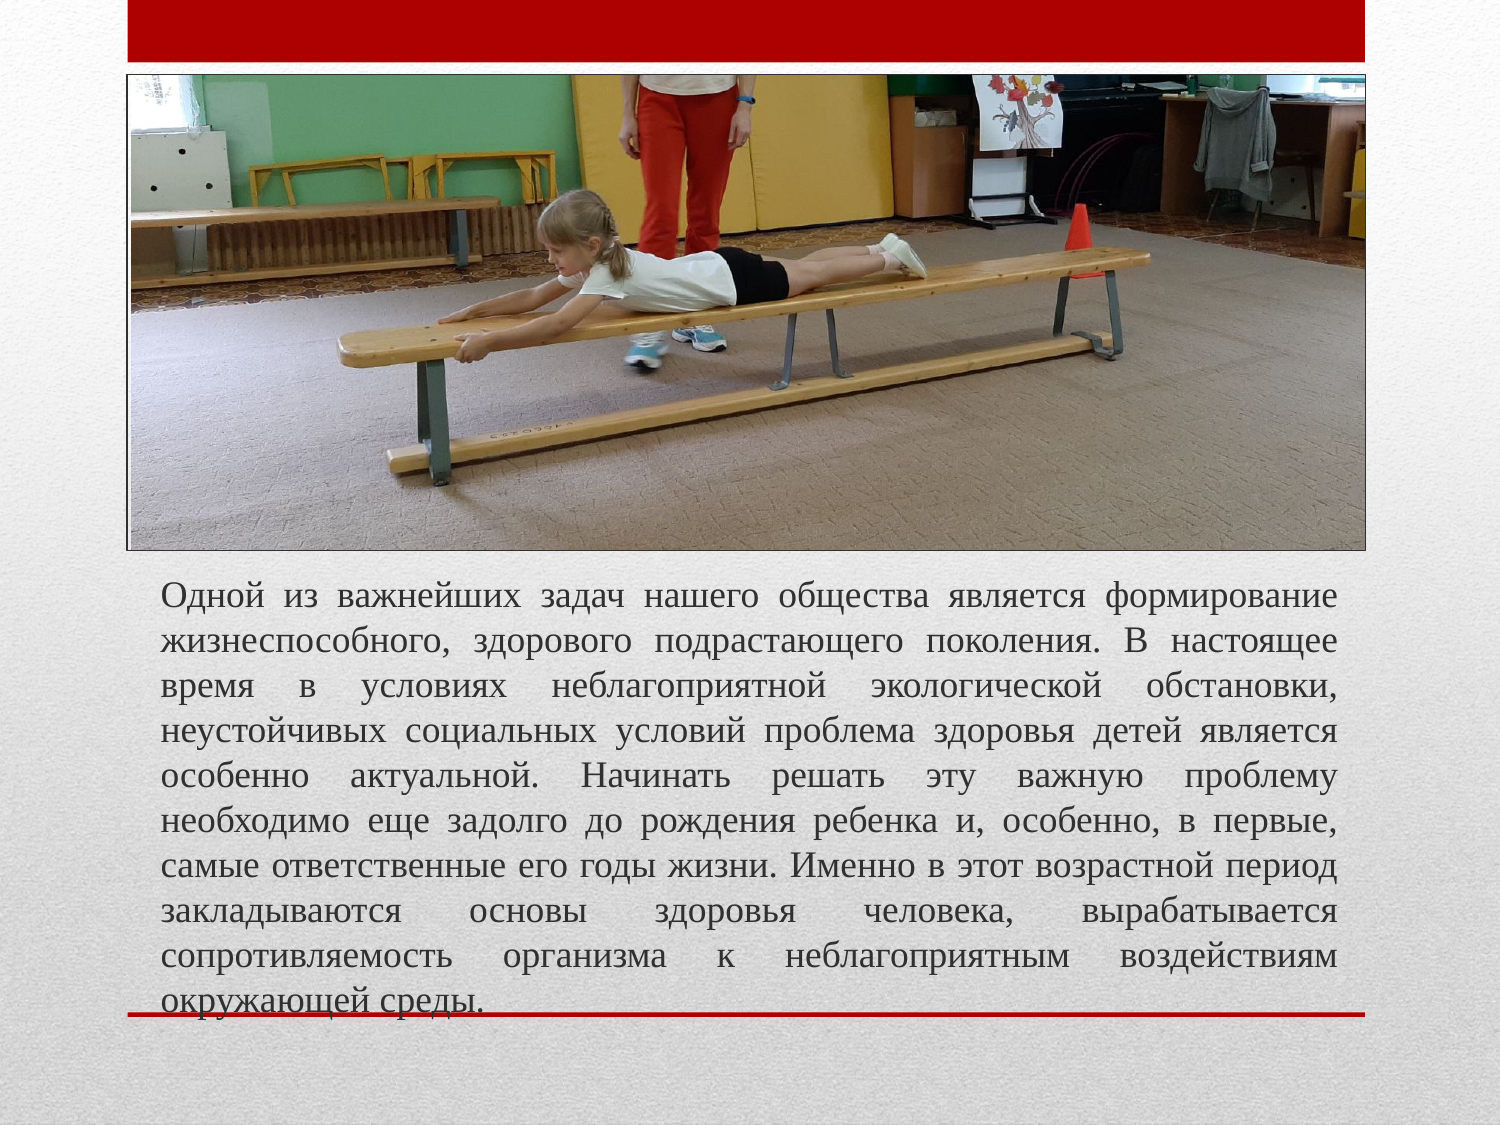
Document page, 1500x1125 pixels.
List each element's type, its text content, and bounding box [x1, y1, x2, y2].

list Одной из важнейших задач нашего общества является формирование жизнеспособного, здорового подрастающего поколения. В настоящее время в условиях неблагоприятной экологической обстановки, неустойчивых социальных условий проблема здоровья детей является особенно актуальной. Начинать решать эту важную проблему необходимо еще задолго до рождения ребенка и, особенно, в первые, самые ответственные его годы жизни. Именно в этот возрастной период закладываются основы здоровья человека, вырабатывается сопротивляемость организма к неблагоприятным воздействиям окружающей среды. [145, 562, 1355, 976]
picture [126, 74, 1366, 551]
